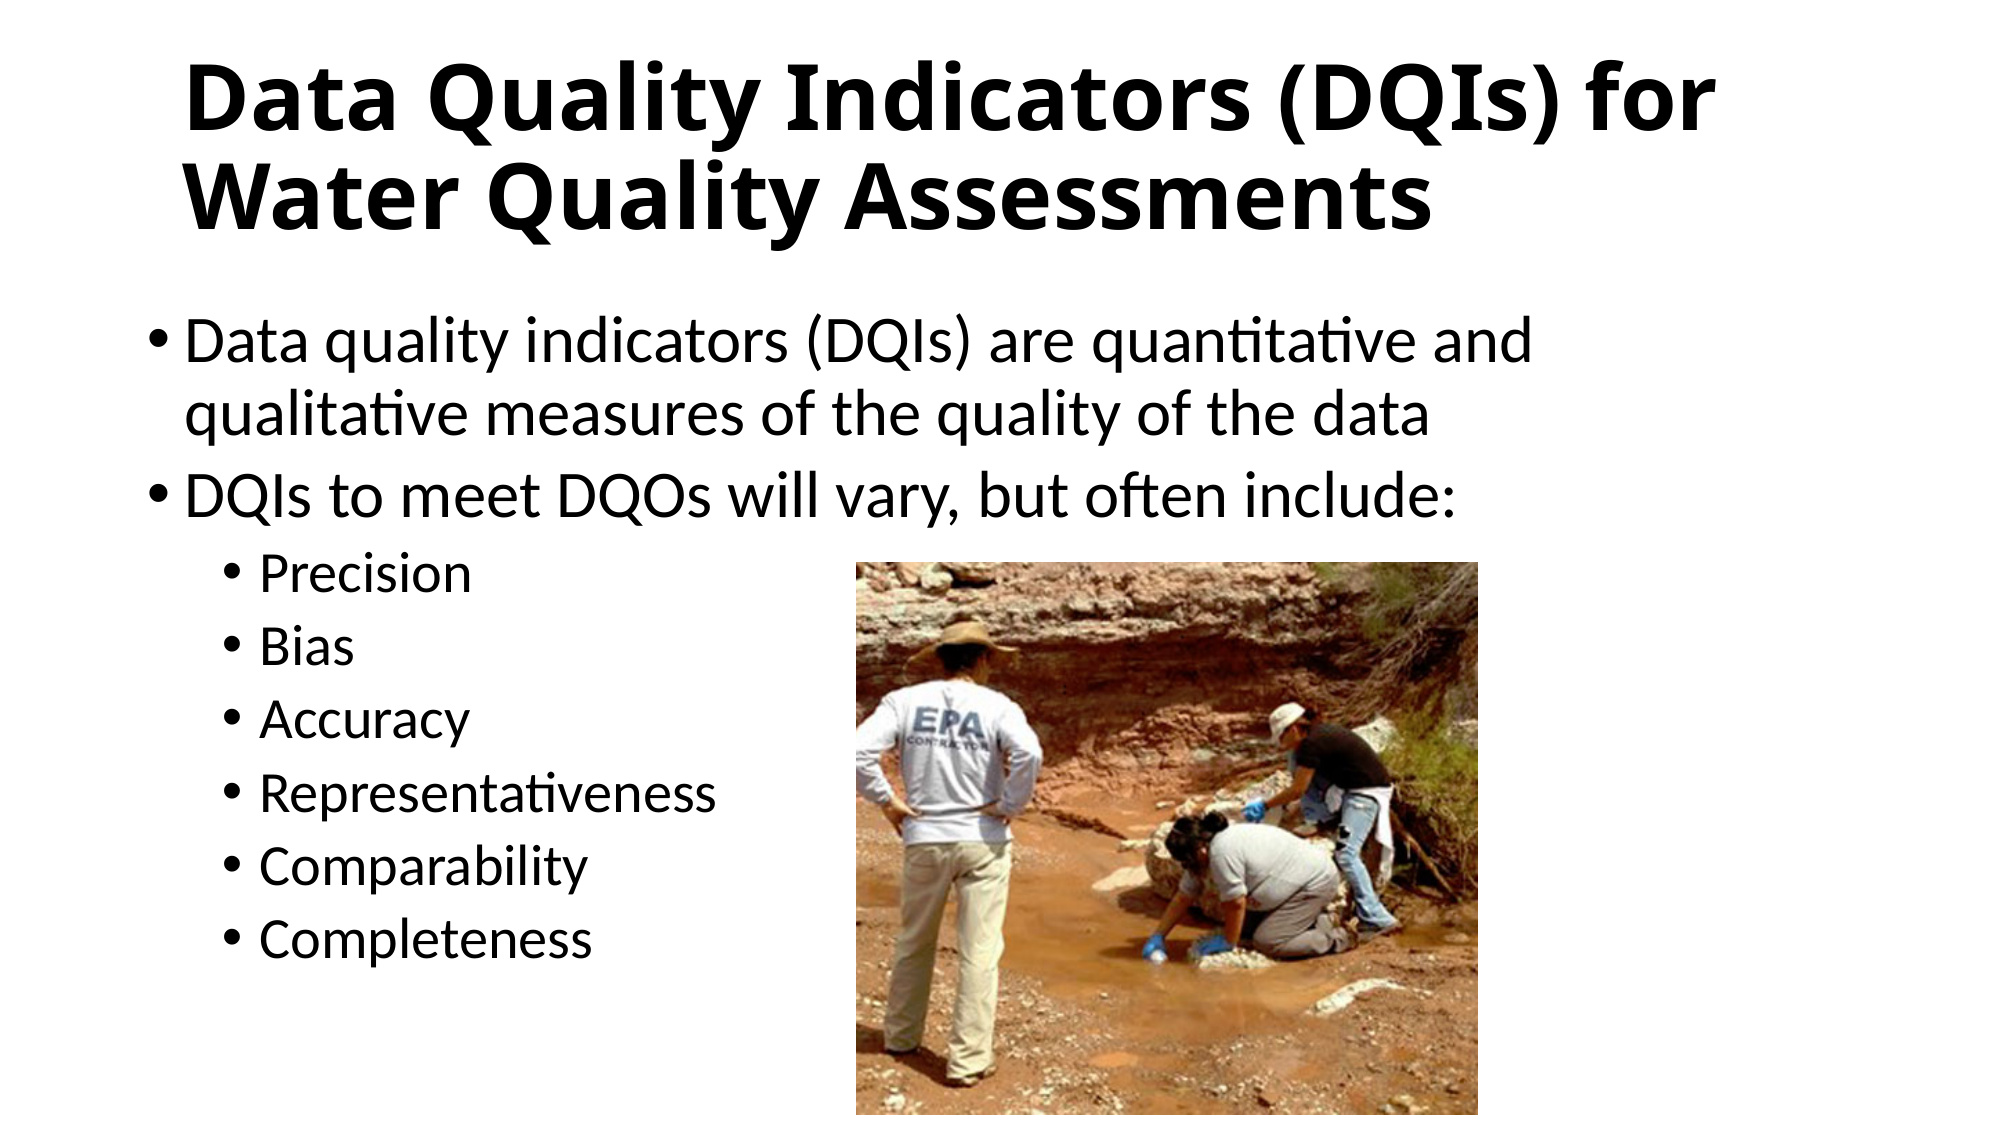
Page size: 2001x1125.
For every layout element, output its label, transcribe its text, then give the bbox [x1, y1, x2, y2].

title Data Quality Indicators (DQIs) for Water Quality Assessments [167, 41, 1893, 259]
picture [856, 562, 1478, 1115]
list Data quality indicators (DQIs) are quantitative and qualitative measures of the quality of the data DQIs to meet DQOs will vary, but often include: Precision Bias Accuracy Representativeness Comparability Completeness [56, 297, 1813, 1125]
